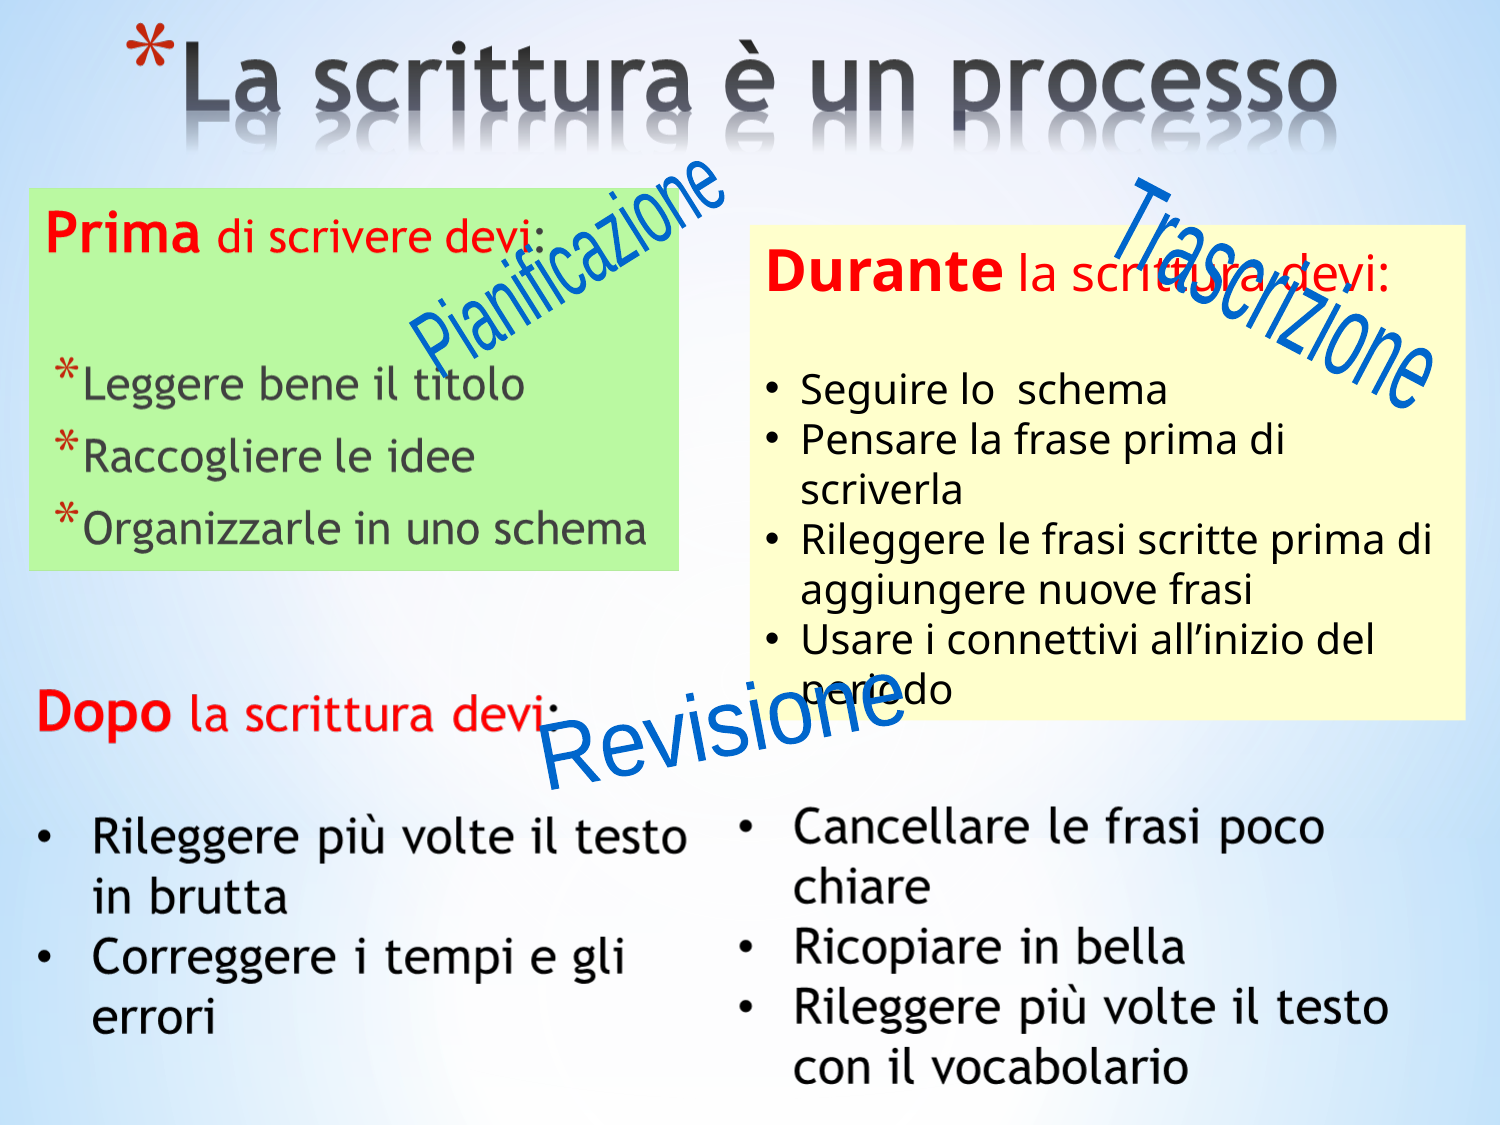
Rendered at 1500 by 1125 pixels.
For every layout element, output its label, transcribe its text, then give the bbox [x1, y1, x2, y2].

text_box Durante la scrittura devi: Seguire lo schema Pensare la frase prima di scriverla Rileggere le frasi scritte prima di aggiungere nuove frasi Usare i connettivi all’inizio del periodo [749, 224, 1466, 721]
picture [0, 0, 1500, 1125]
